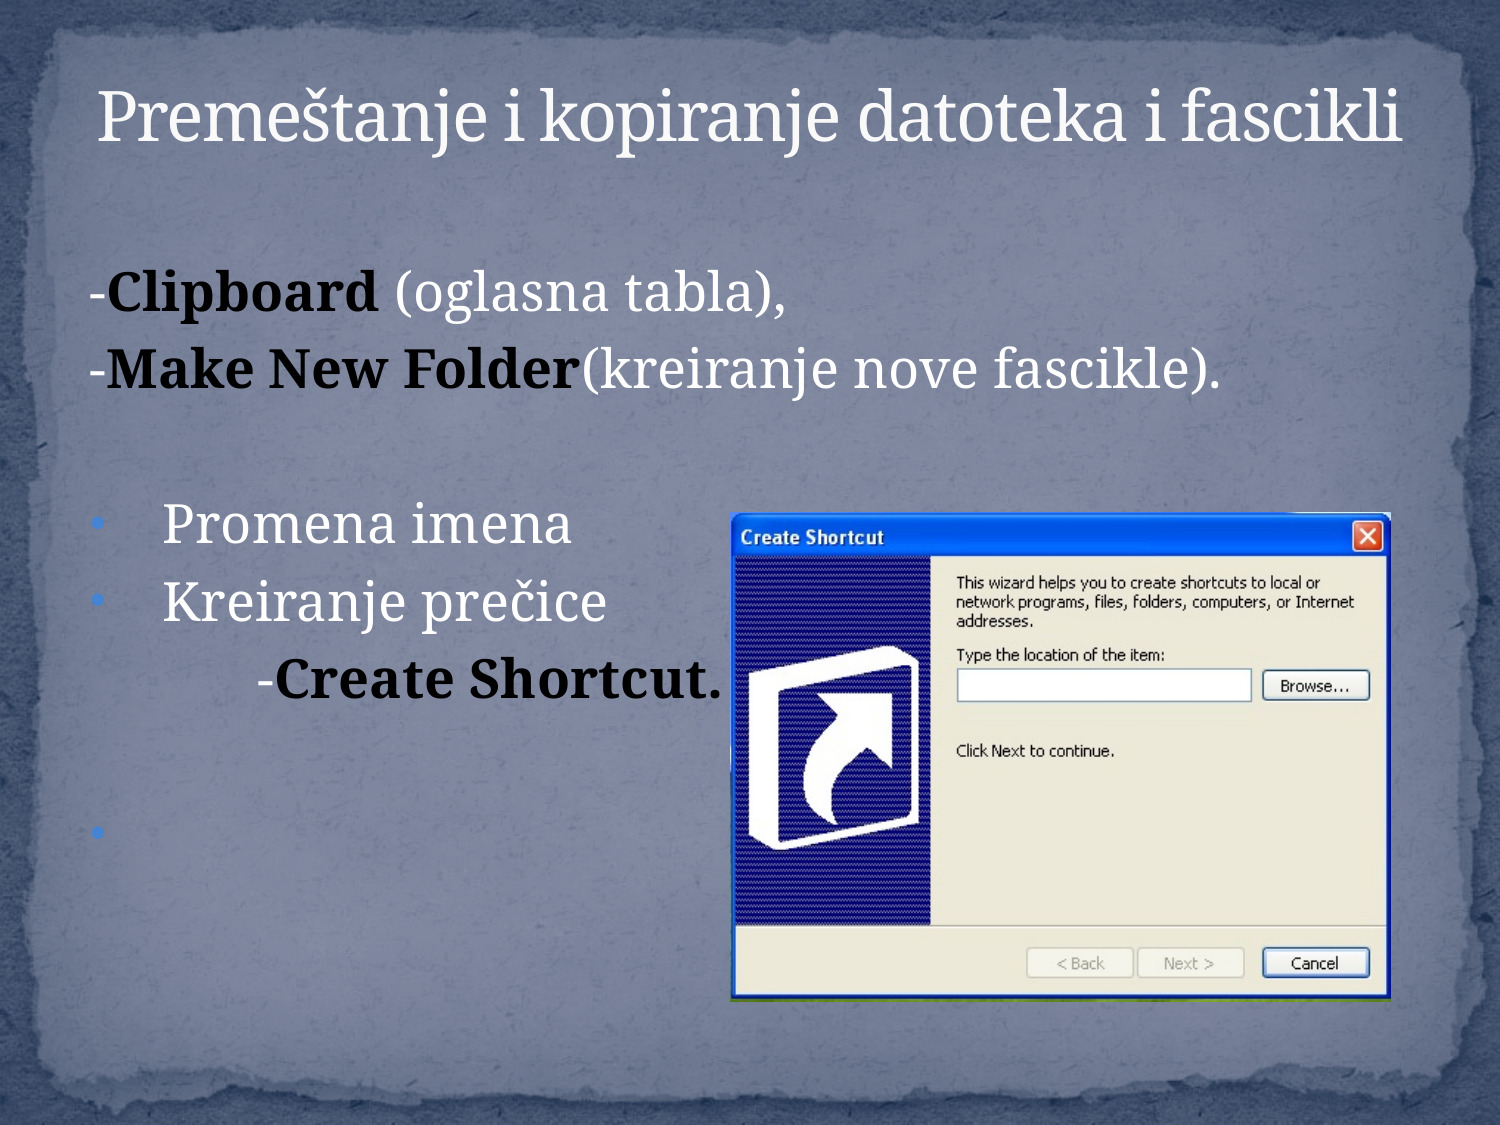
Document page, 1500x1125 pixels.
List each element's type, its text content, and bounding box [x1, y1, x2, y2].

title Premeštanje i kopiranje datoteka i fascikli [74, 62, 1425, 163]
list -Clipboard (oglasna tabla), -Make New Folder(kreiranje nove fascikle). Promena imena Kreiranje prečice -Create Shortcut. [75, 249, 1425, 1000]
picture [730, 512, 1391, 1002]
